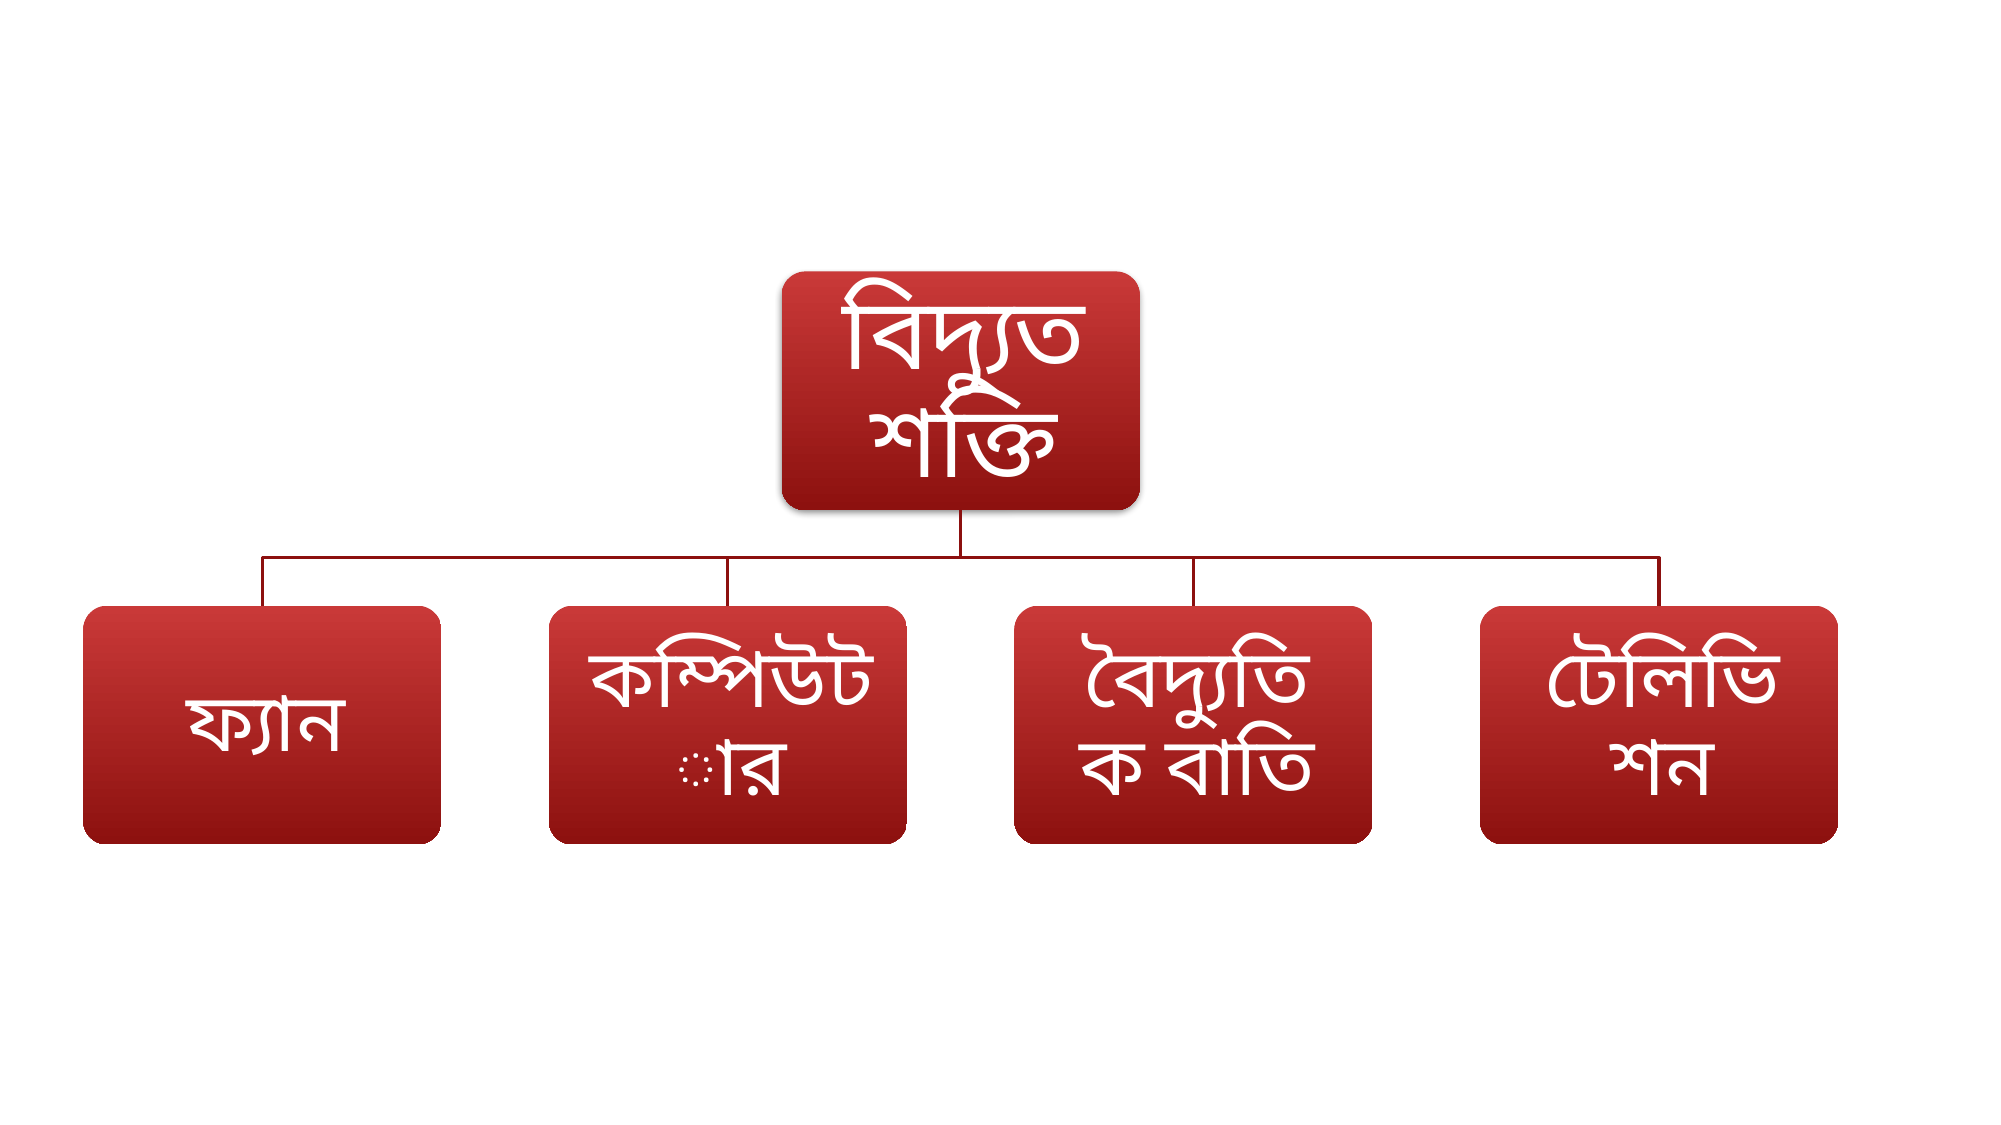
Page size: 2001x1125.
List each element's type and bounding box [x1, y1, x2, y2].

text_box [73, 271, 1848, 846]
